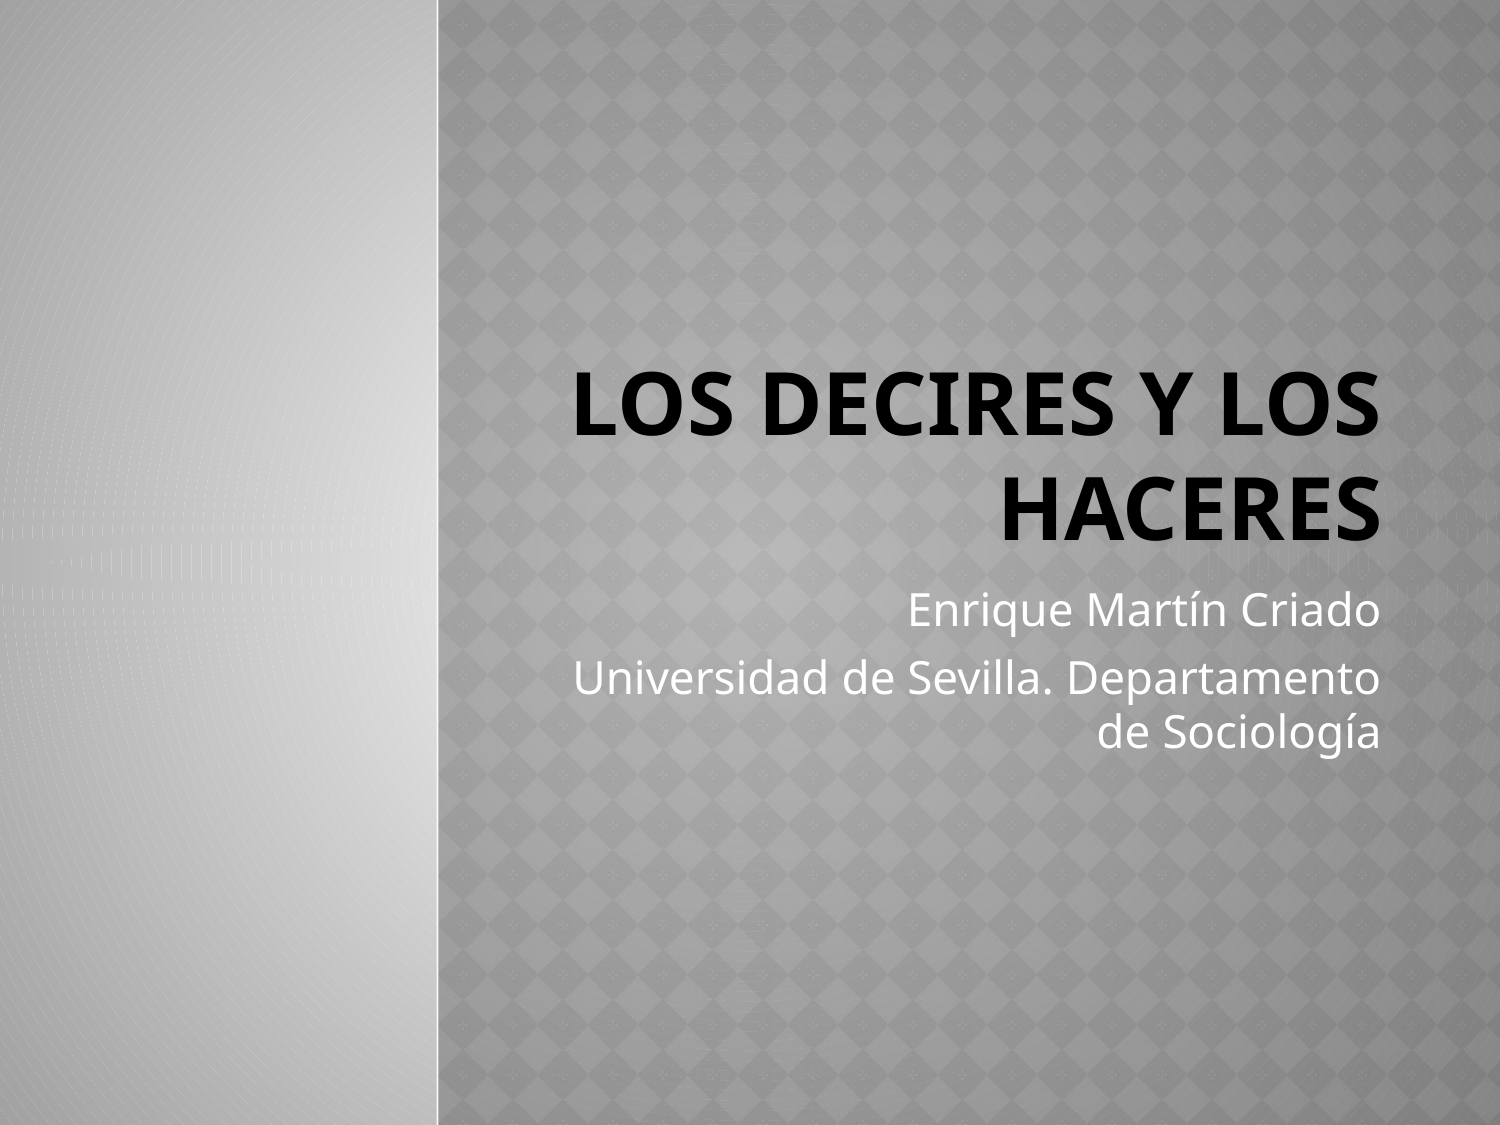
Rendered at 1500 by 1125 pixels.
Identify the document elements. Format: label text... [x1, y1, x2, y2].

subtitle Enrique Martín Criado Universidad de Sevilla. Departamento de Sociología [550, 580, 1390, 762]
title Los decires y los haceres [552, 87, 1390, 558]
